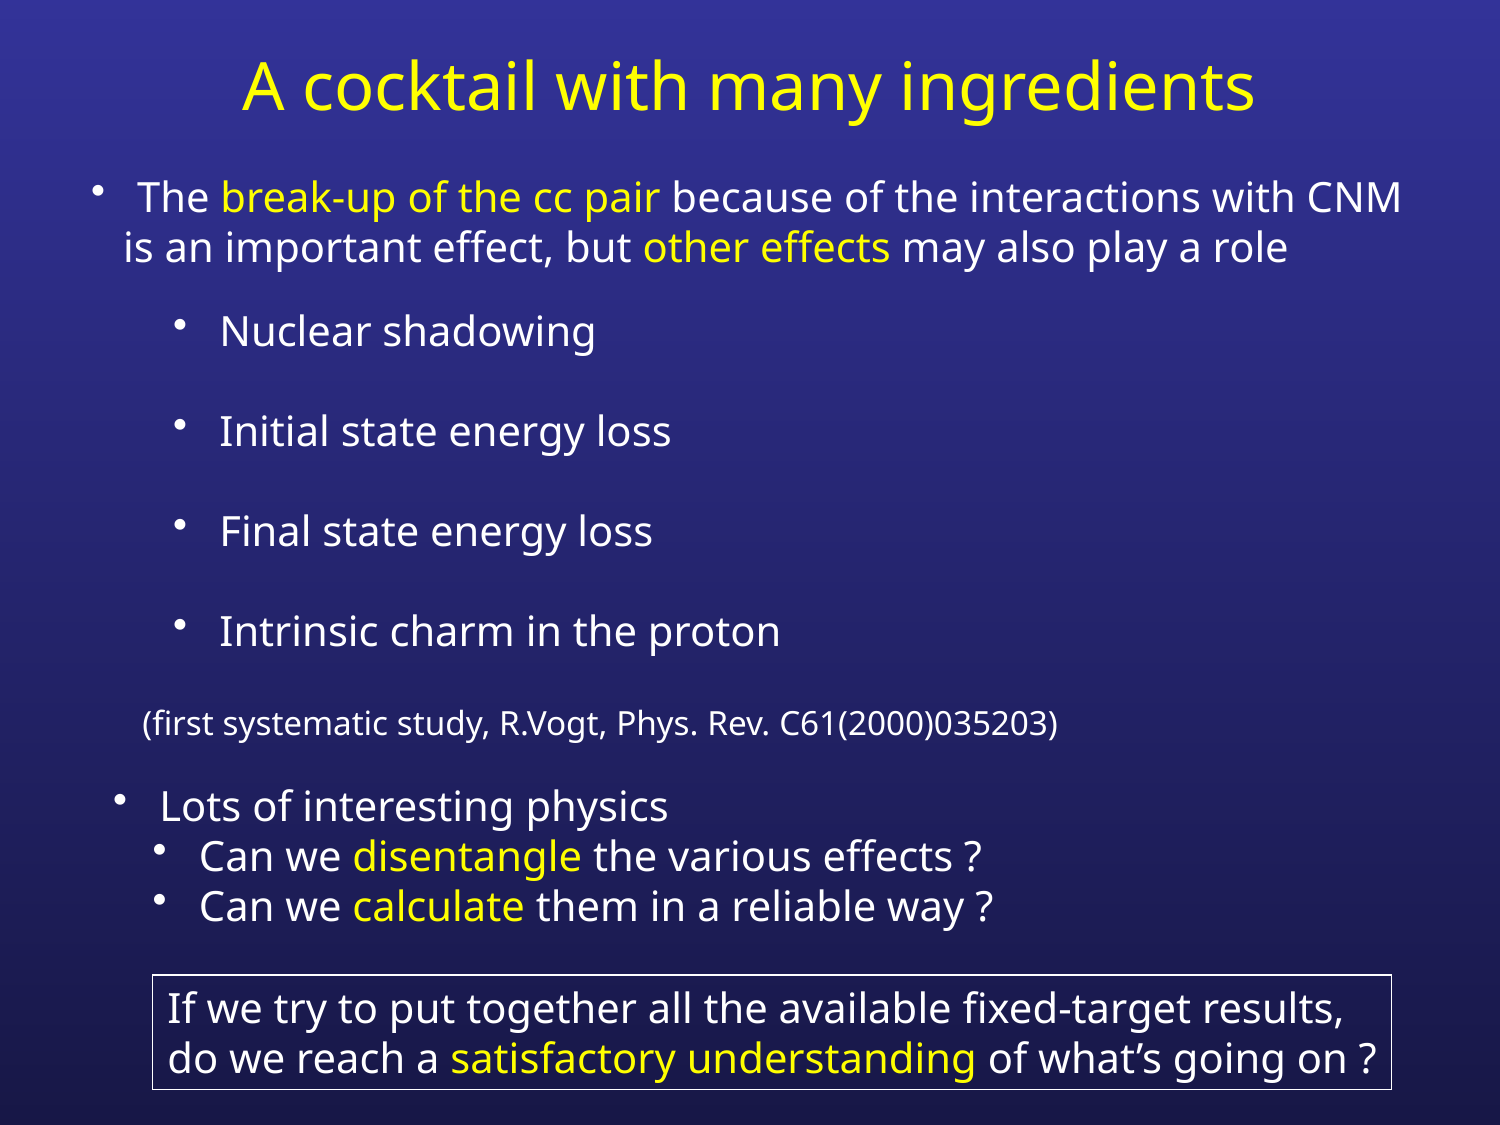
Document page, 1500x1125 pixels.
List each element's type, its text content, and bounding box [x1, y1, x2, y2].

title A cocktail with many ingredients [75, 24, 1425, 143]
text_box If we try to put together all the available fixed-target results, do we reach a satisfactory understanding of what’s going on ? [152, 974, 1392, 1090]
text_box Lots of interesting physics Can we disentangle the various effects ? Can we calculate them in a reliable way ? [98, 772, 1009, 938]
text_box The break-up of the cc pair because of the interactions with CNM is an important effect, but other effects may also play a role [76, 163, 1419, 279]
text_box Nuclear shadowing Initial state energy loss Final state energy loss Intrinsic charm in the proton [158, 297, 797, 663]
text_box (first systematic study, R.Vogt, Phys. Rev. C61(2000)035203) [127, 694, 1075, 750]
